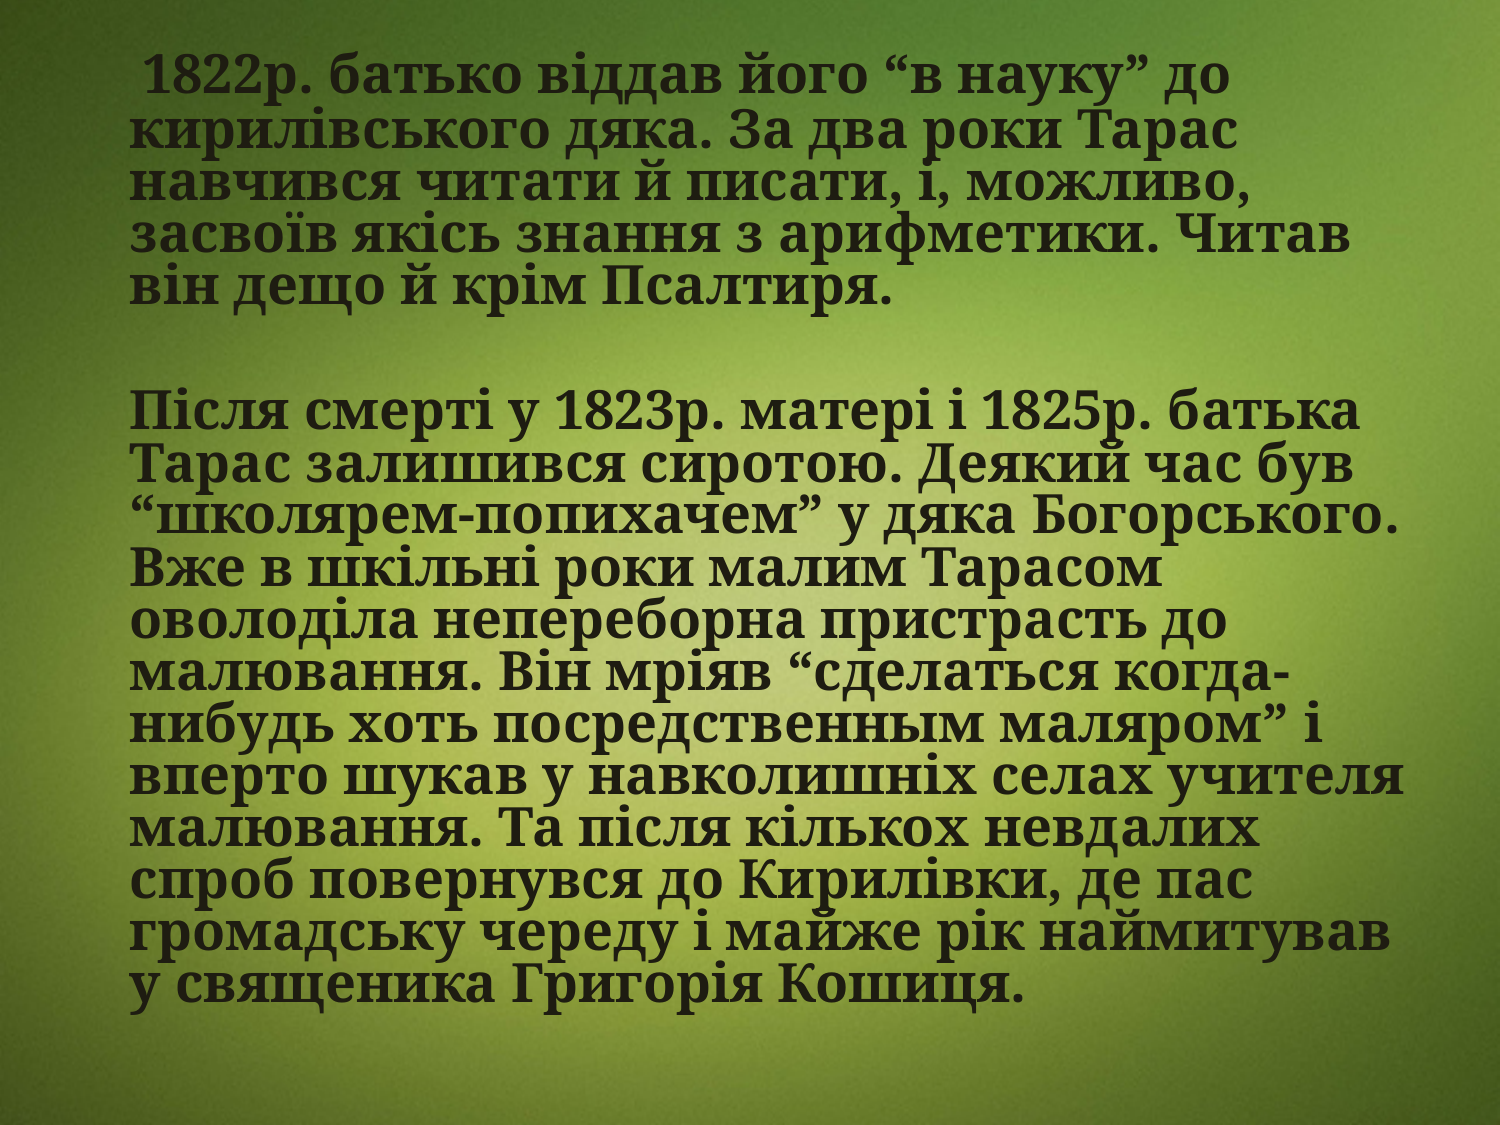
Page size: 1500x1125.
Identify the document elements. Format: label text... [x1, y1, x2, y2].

picture [0, 0, 1500, 1125]
list 1822р. батько віддав його “в науку” до кирилівського дяка. За два роки Тарас навчився читати й писати, і, можливо, засвоїв якісь знання з арифметики. Читав він дещо й крім Псалтиря. Після смерті у 1823р. матері і 1825р. батька Тарас залишився сиротою. Деякий час був “школярем-попихачем” у дяка Богорського. Вже в шкільні роки малим Тарасом оволоділа непереборна пристрасть до малювання. Він мріяв “сделаться когда-нибудь хоть посредственным маляром” і вперто шукав у навколишніх селах учителя малювання. Та після кількох невдалих спроб повернувся до Кирилівки, де пас громадську череду і майже рік наймитував у священика Григорія Кошиця. [58, 35, 1425, 1090]
